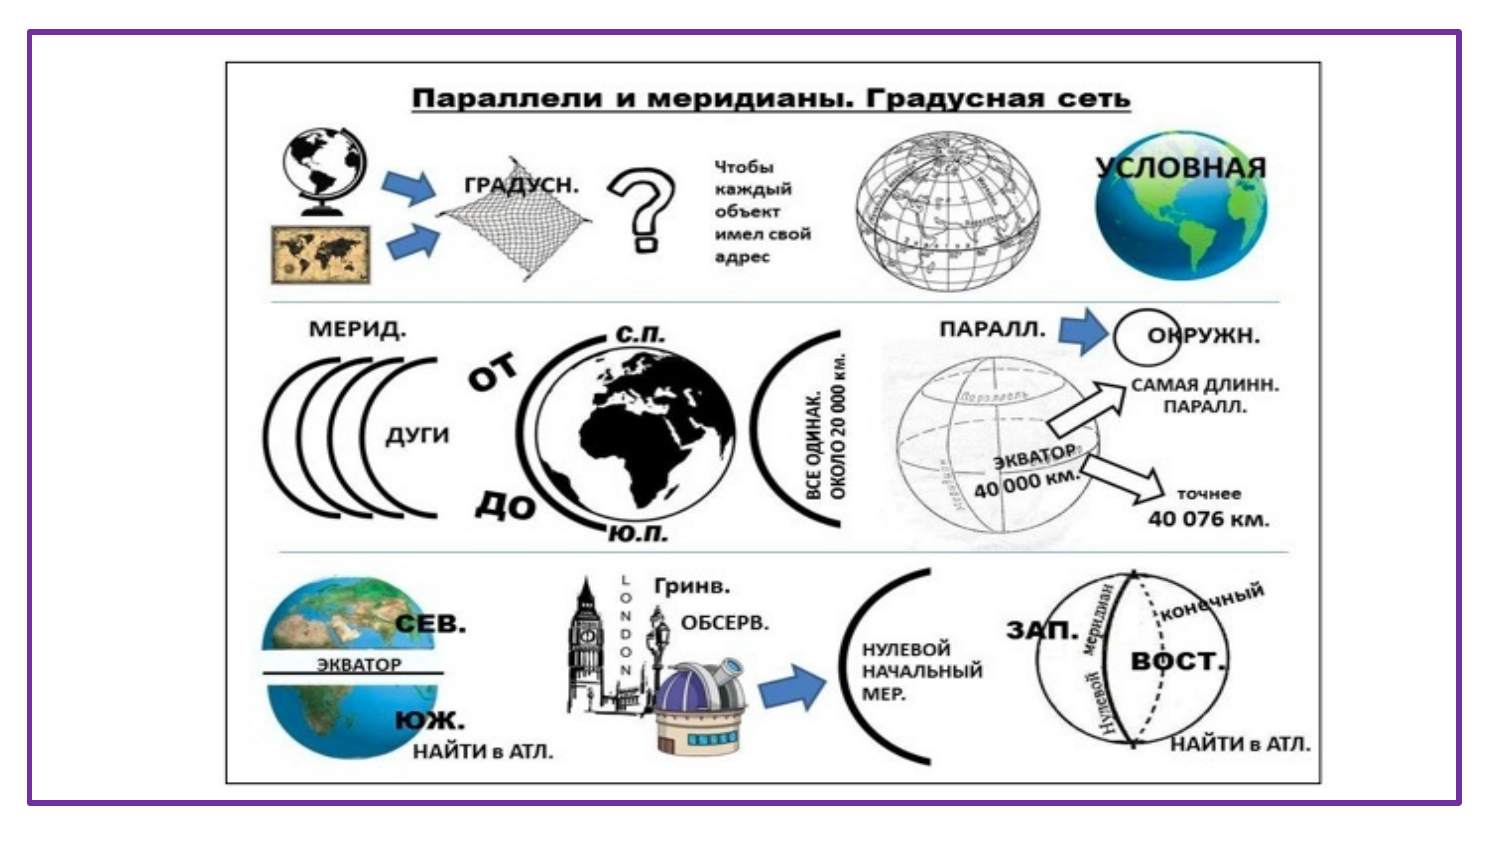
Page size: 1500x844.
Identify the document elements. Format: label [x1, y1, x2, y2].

text_box [27, 30, 1461, 805]
picture [218, 55, 1329, 789]
